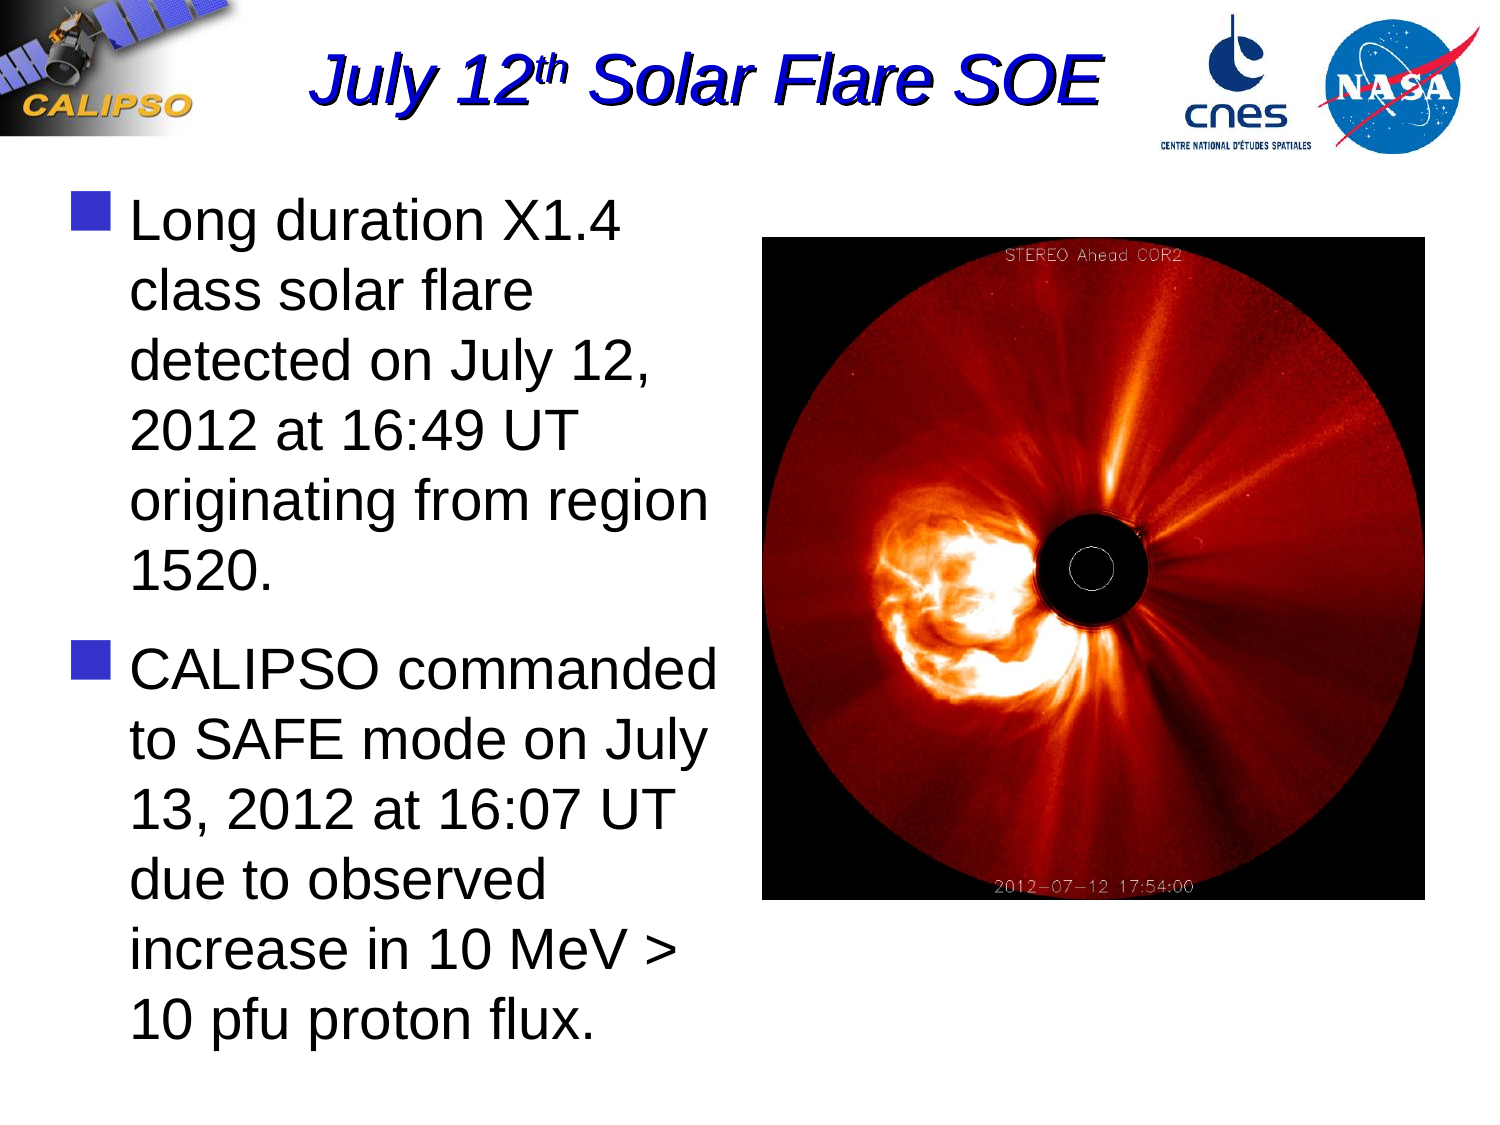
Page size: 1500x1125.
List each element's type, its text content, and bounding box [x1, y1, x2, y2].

title July 12th Solar Flare SOE [212, 12, 1201, 138]
picture [762, 237, 1426, 901]
picture [1159, 12, 1313, 151]
picture [0, 0, 338, 139]
picture [1316, 18, 1480, 154]
list Long duration X1.4 class solar flare detected on July 12, 2012 at 16:49 UT originating from region 1520. CALIPSO commanded to SAFE mode on July 13, 2012 at 16:07 UT due to observed increase in 10 MeV > 10 pfu proton flux. [57, 174, 748, 1025]
